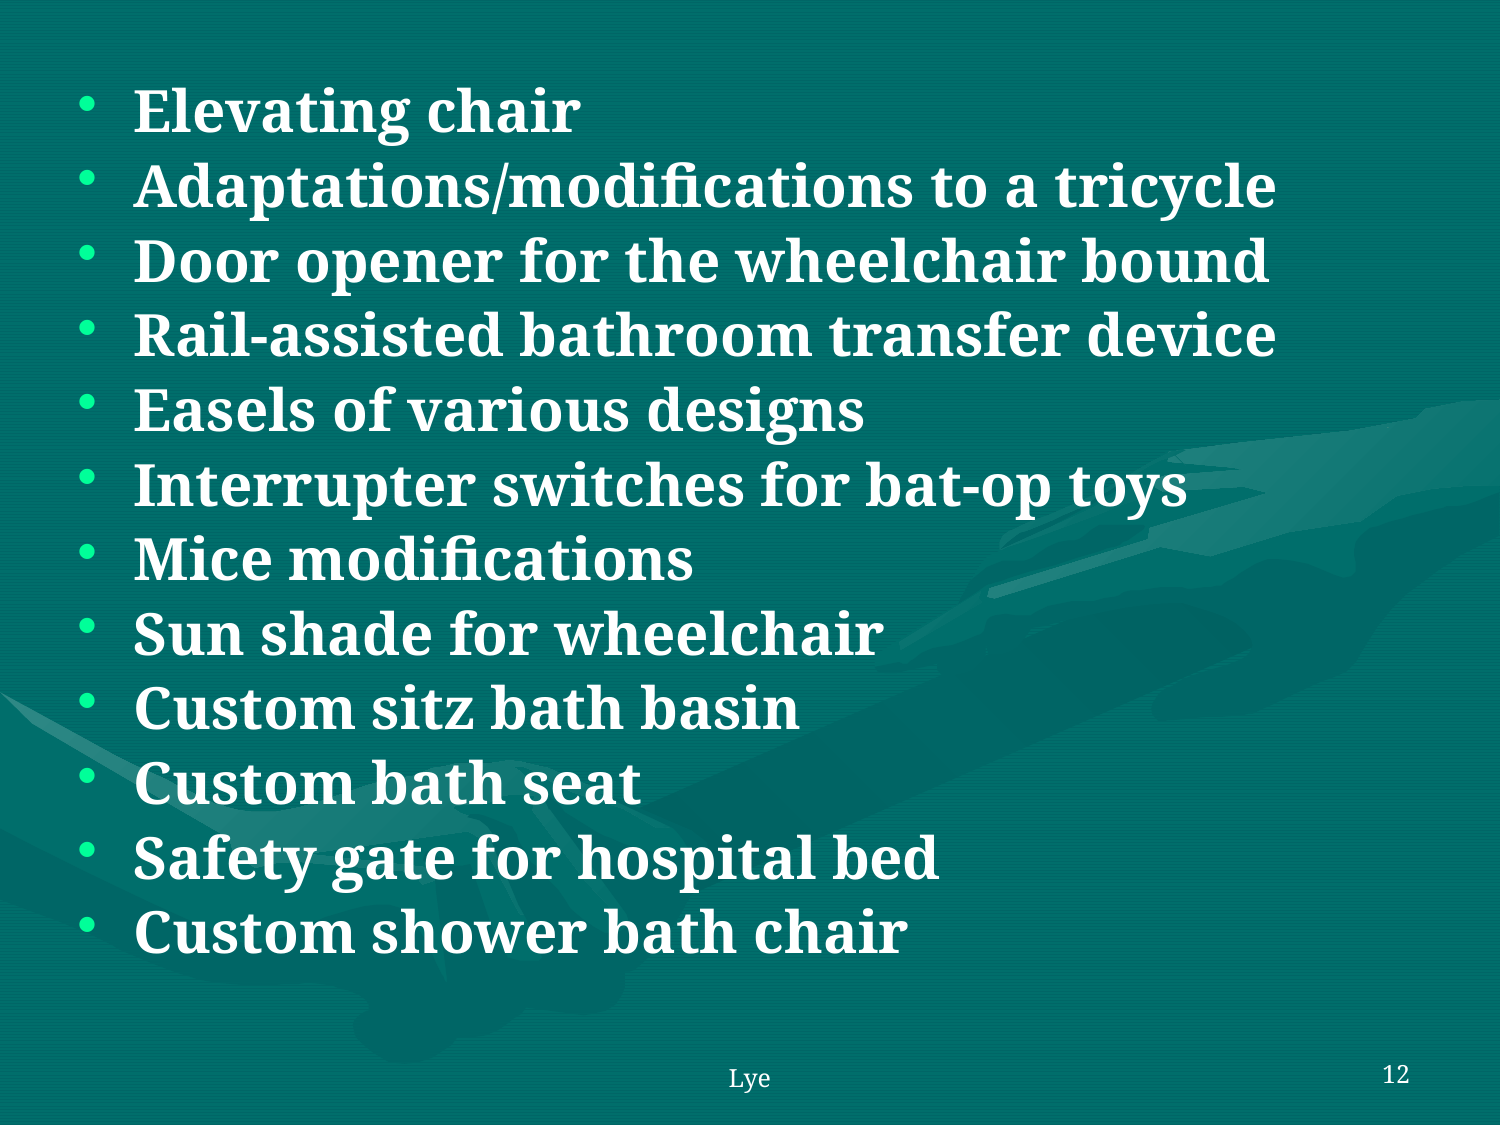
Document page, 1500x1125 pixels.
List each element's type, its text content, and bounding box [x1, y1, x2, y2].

footer Lye [512, 1038, 988, 1101]
list Elevating chair Adaptations/modifications to a tricycle Door opener for the wheelchair bound Rail-assisted bathroom transfer device Easels of various designs Interrupter switches for bat-op toys Mice modifications Sun shade for wheelchair Custom sitz bath basin Custom bath seat Safety gate for hospital bed Custom shower bath chair [62, 74, 1426, 1038]
slide_number 12 [1074, 1038, 1426, 1101]
